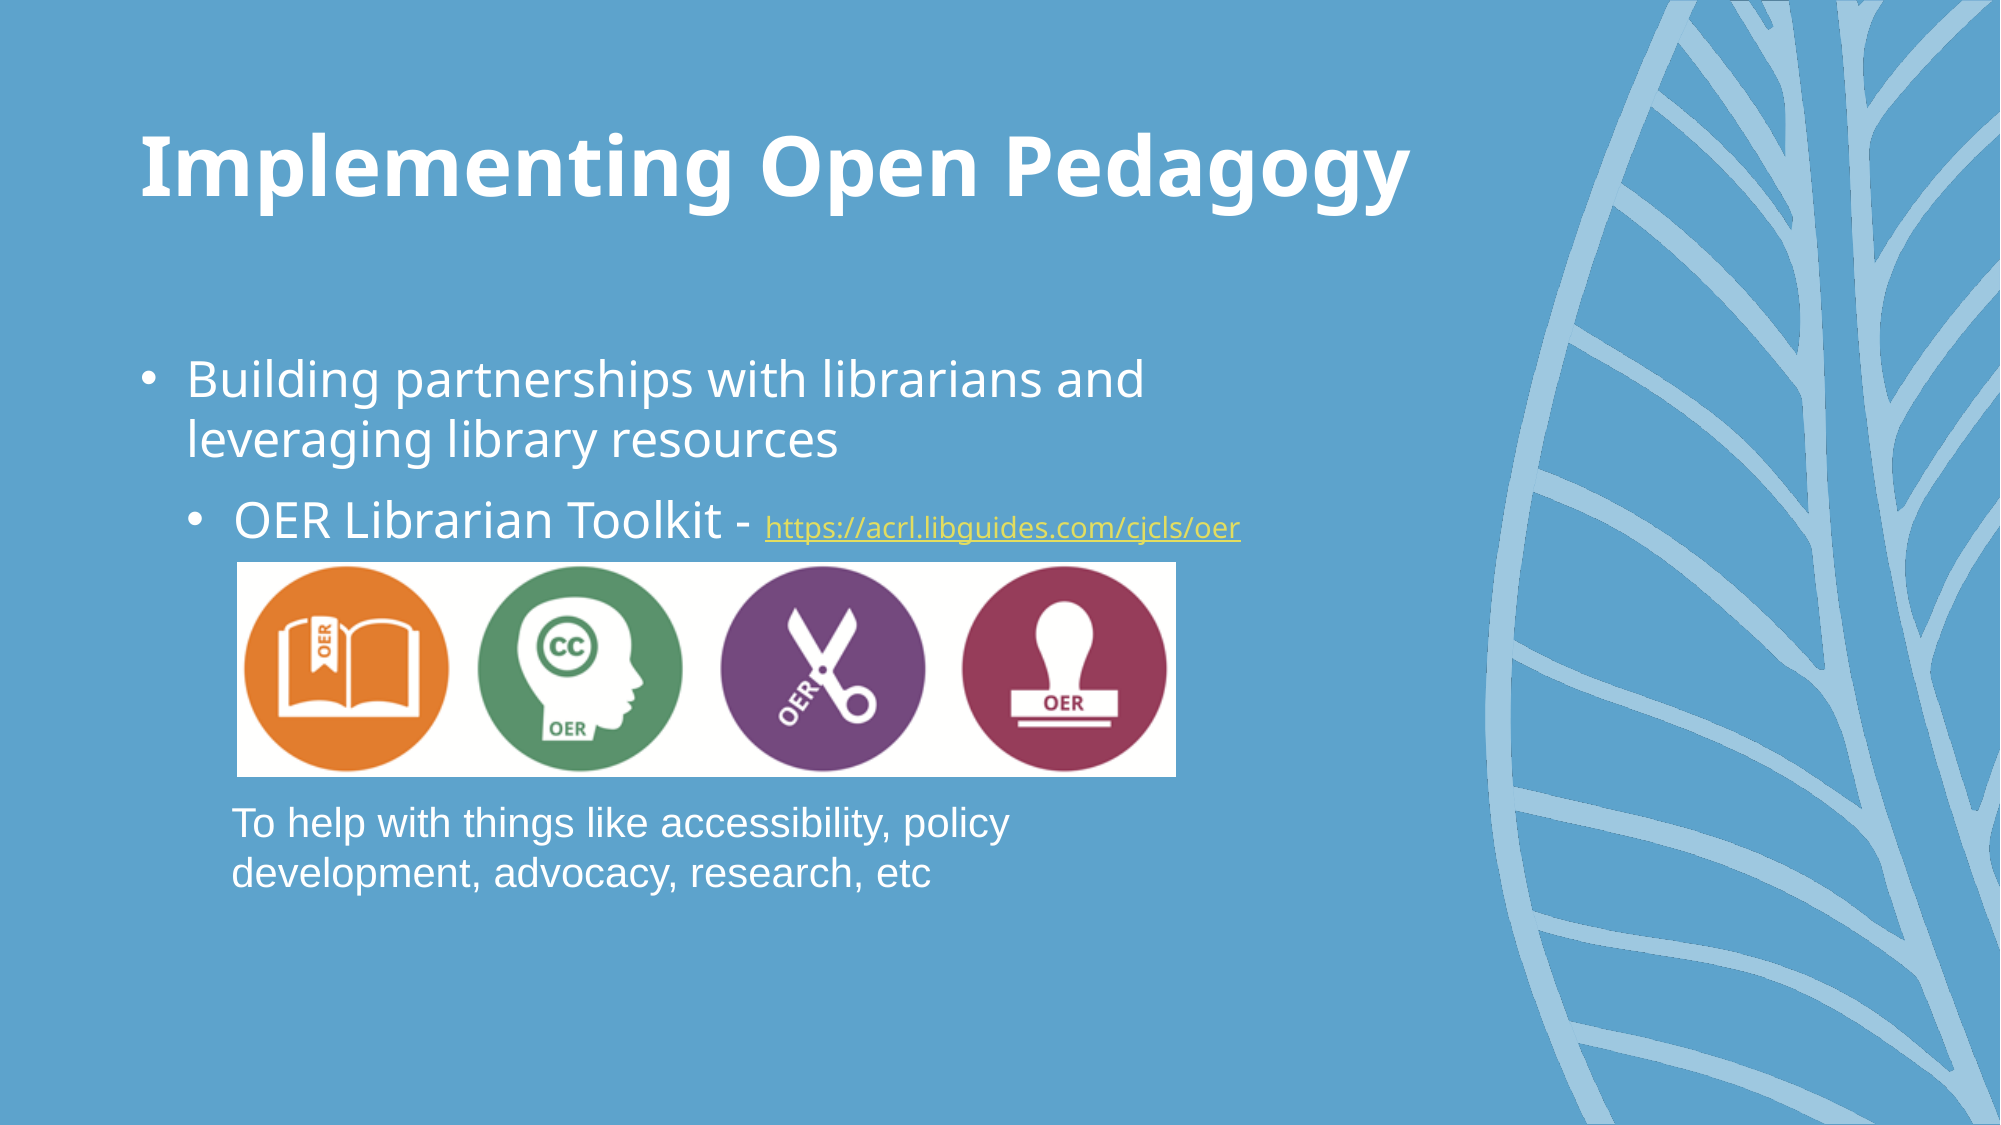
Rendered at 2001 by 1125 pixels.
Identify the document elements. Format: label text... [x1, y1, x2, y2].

picture [237, 562, 1176, 777]
title Implementing Open Pedagogy [125, 117, 1603, 313]
picture [1485, 0, 2000, 1125]
list Building partnerships with librarians and leveraging library resources OER Librarian Toolkit - https://acrl.libguides.com/cjcls/oer [125, 339, 1412, 878]
text_box To help with things like accessibility, policy development, advocacy, research, etc [216, 788, 1205, 904]
